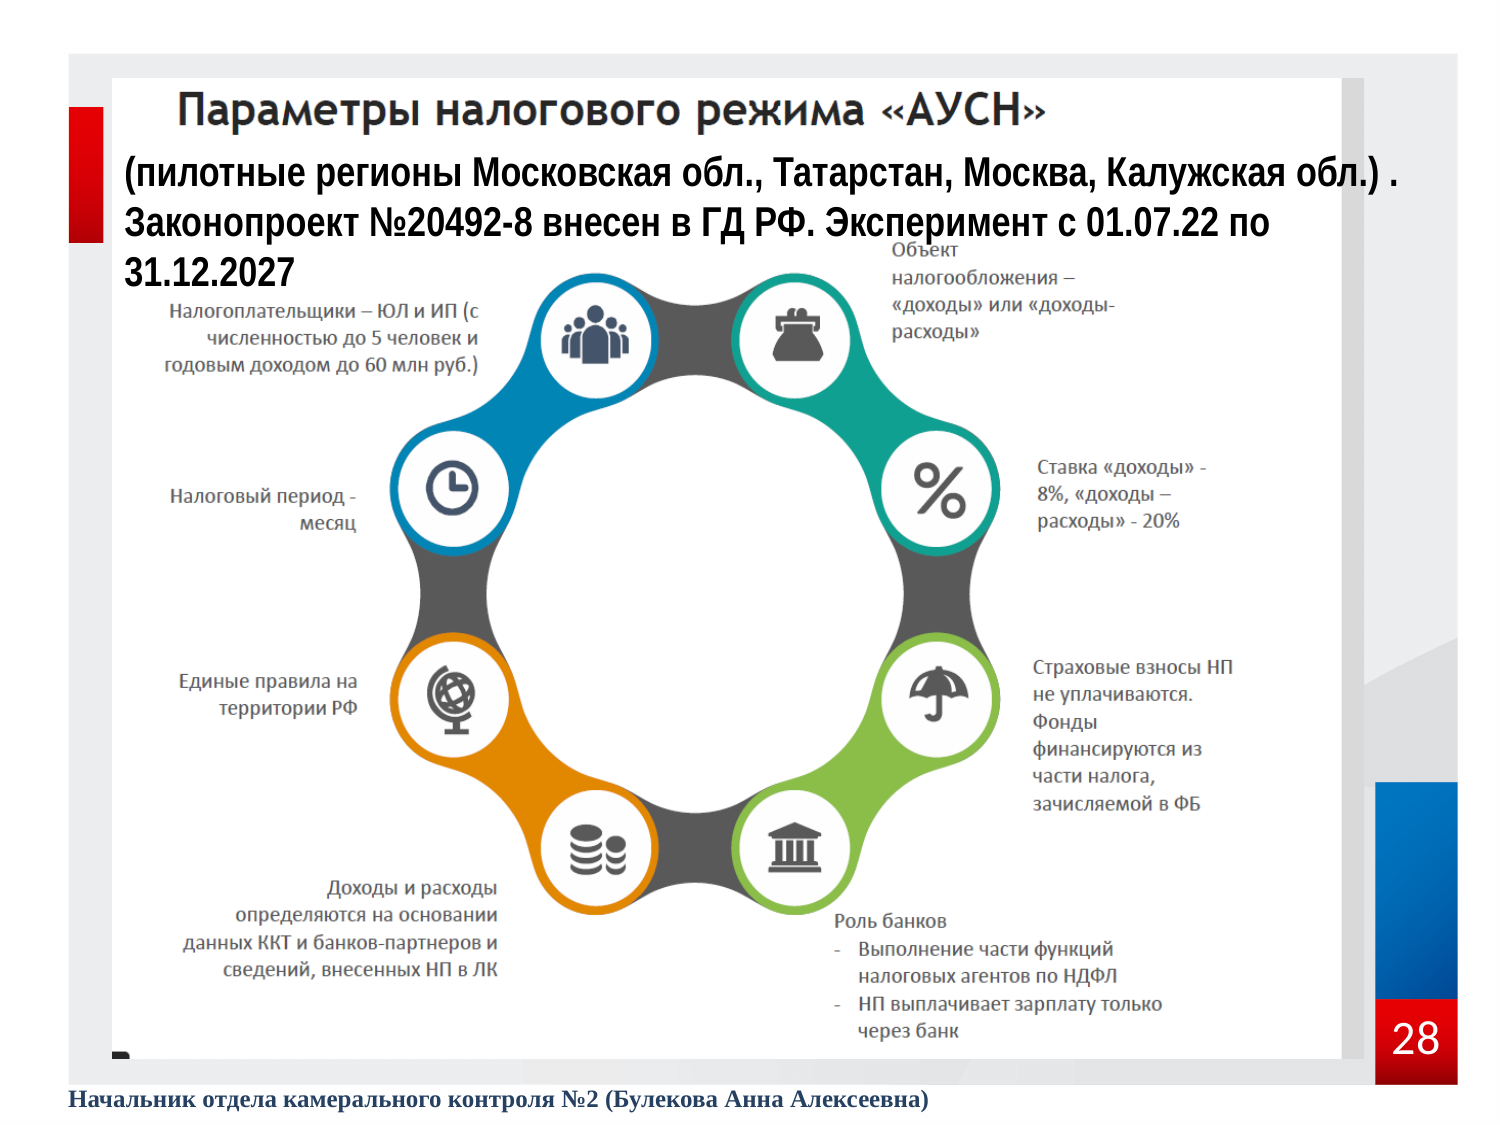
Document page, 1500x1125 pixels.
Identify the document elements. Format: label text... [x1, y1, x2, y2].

text_box (пилотные регионы Московская обл., Татарстан, Москва, Калужская обл.) . Законопроект №20492-8 внесен в ГД РФ. Эксперимент с 01.07.22 по 31.12.2027 [1368, 125, 1442, 315]
picture [0, 0, 1500, 1125]
text_box Начальник отдела камерального контроля №2 (Булекова Анна Алексеевна) [53, 1080, 1400, 1118]
slide_number 28 [1365, 991, 1468, 1095]
